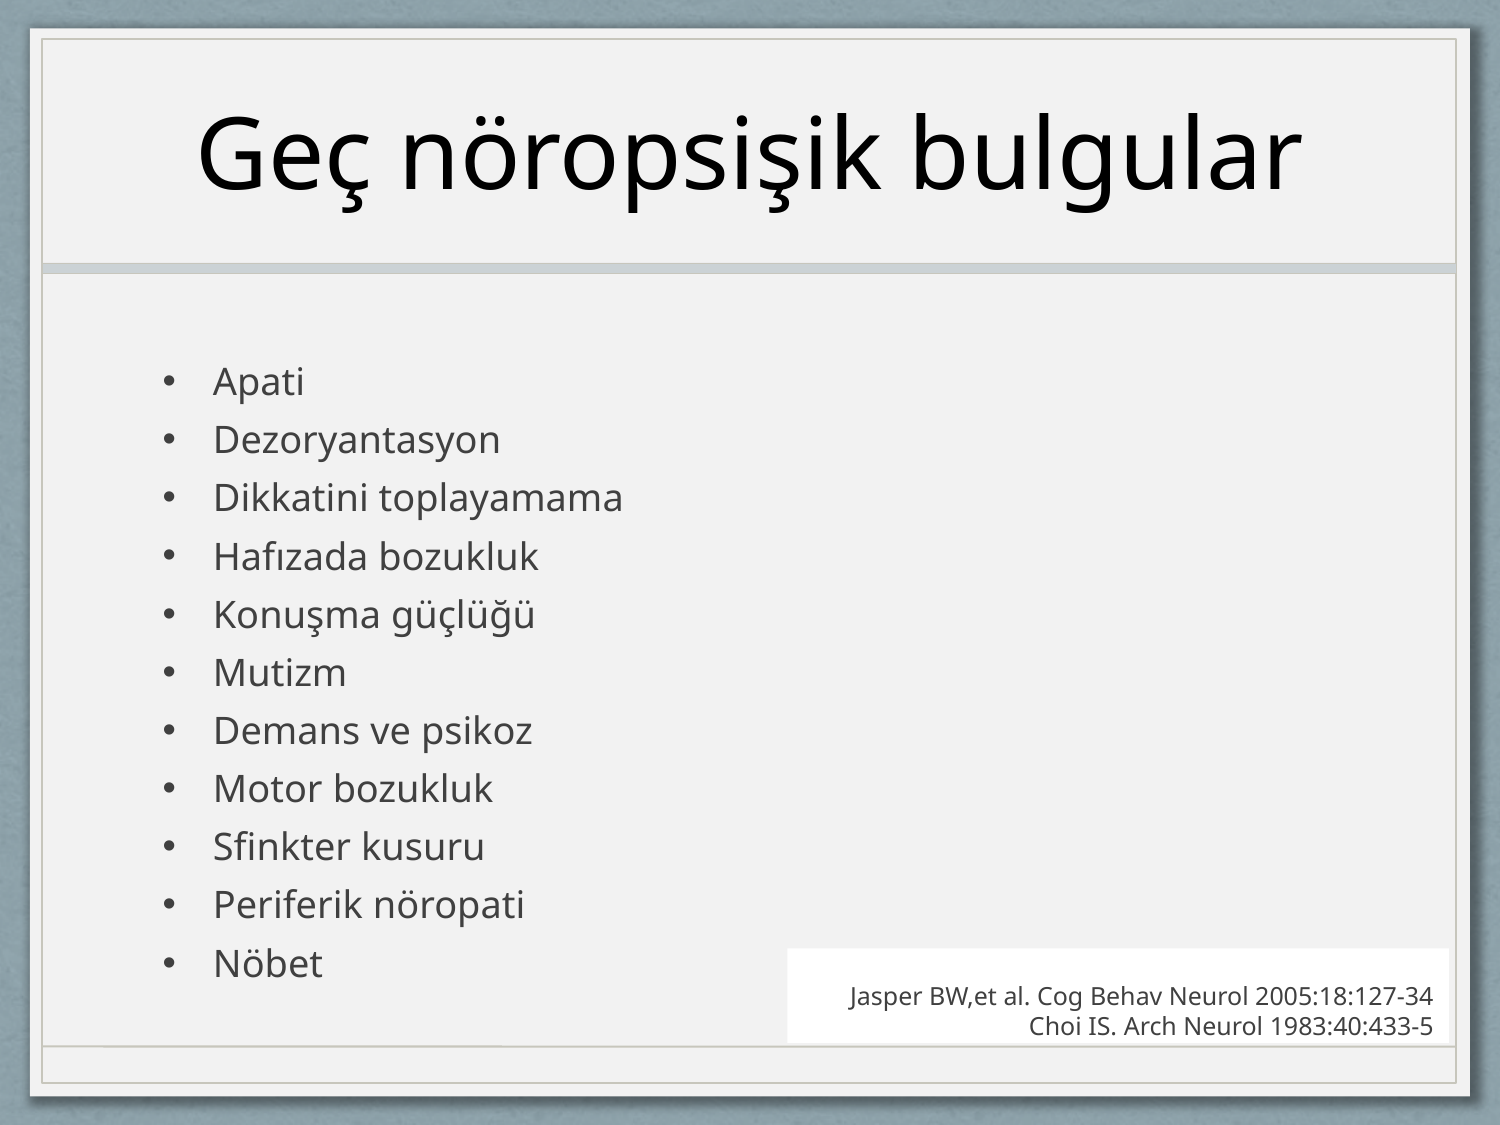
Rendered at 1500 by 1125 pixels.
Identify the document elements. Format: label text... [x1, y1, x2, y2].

title Geç nöropsişik bulgular [147, 40, 1353, 260]
list Apati Dezoryantasyon Dikkatini toplayamama Hafızada bozukluk Konuşma güçlüğü Mutizm Demans ve psikoz Motor bozukluk Sfinkter kusuru Periferik nöropati Nöbet [147, 350, 1353, 995]
text_box Jasper BW,et al. Cog Behav Neurol 2005:18:127-34 Choi IS. Arch Neurol 1983:40:433-5 [787, 948, 1449, 1043]
